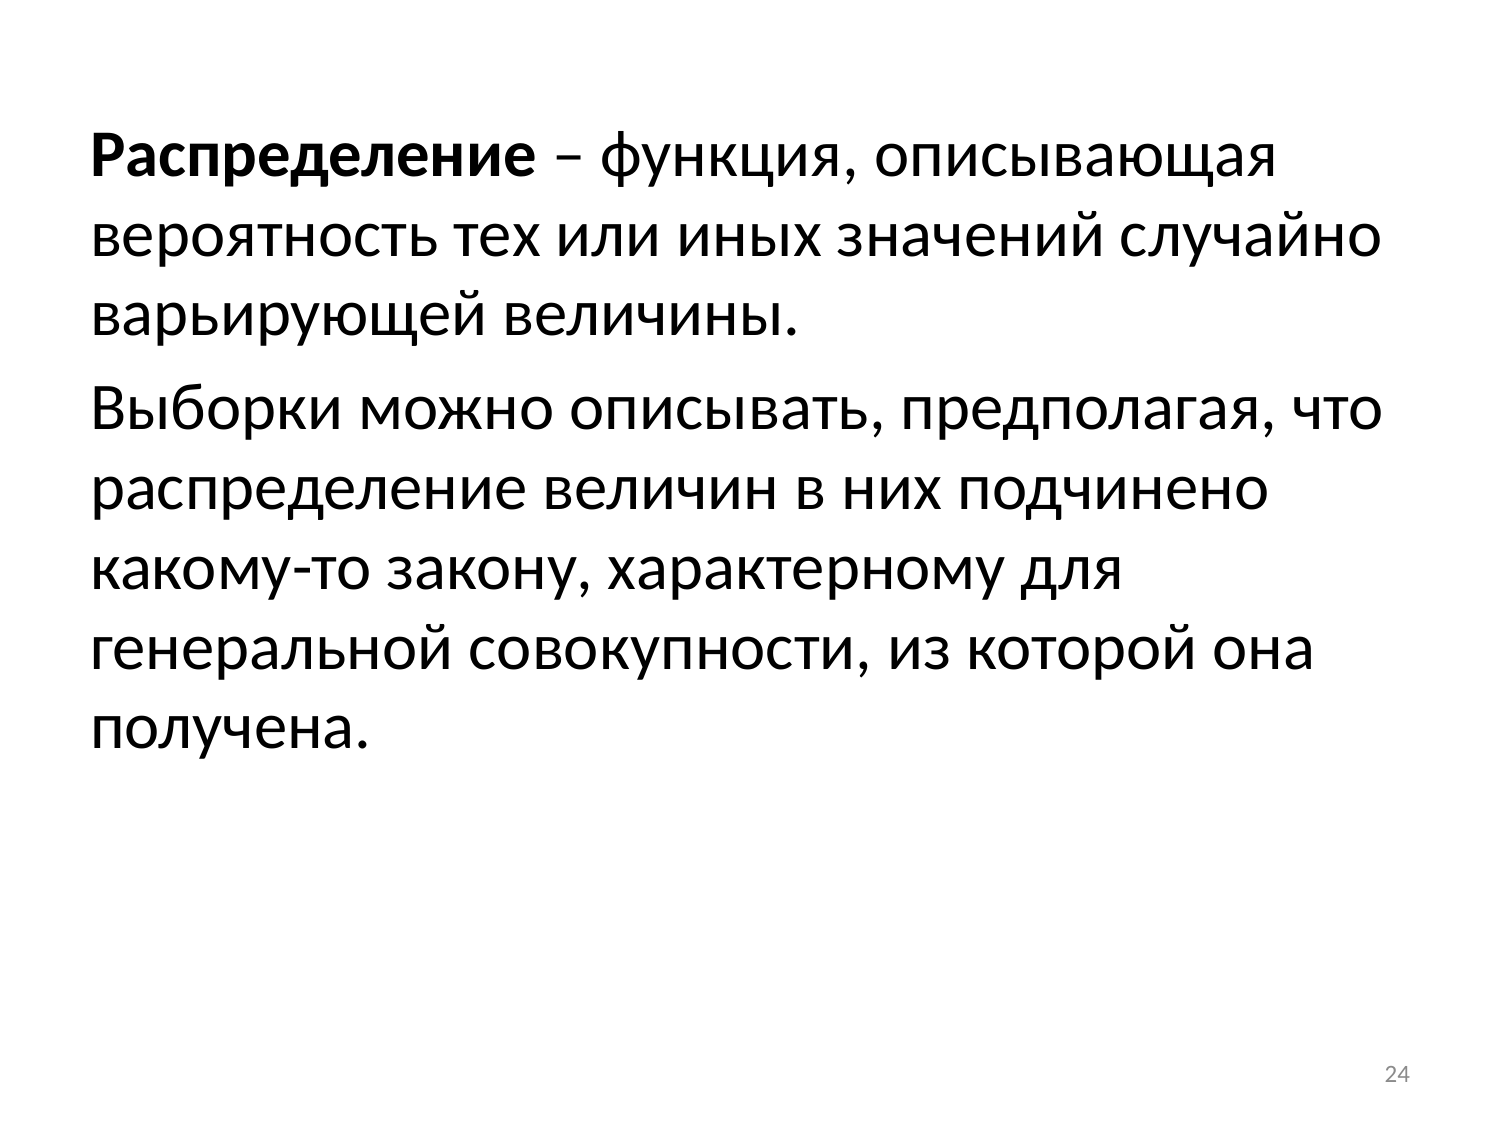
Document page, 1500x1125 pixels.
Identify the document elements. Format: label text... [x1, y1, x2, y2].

slide_number 24 [1074, 1042, 1425, 1103]
list Распределение – функция, описывающая вероятность тех или иных значений случайно варьирующей величины. Выборки можно описывать, предполагая, что распределение величин в них подчинено какому-то закону, характерному для генеральной совокупности, из которой она получена. [75, 101, 1425, 1005]
